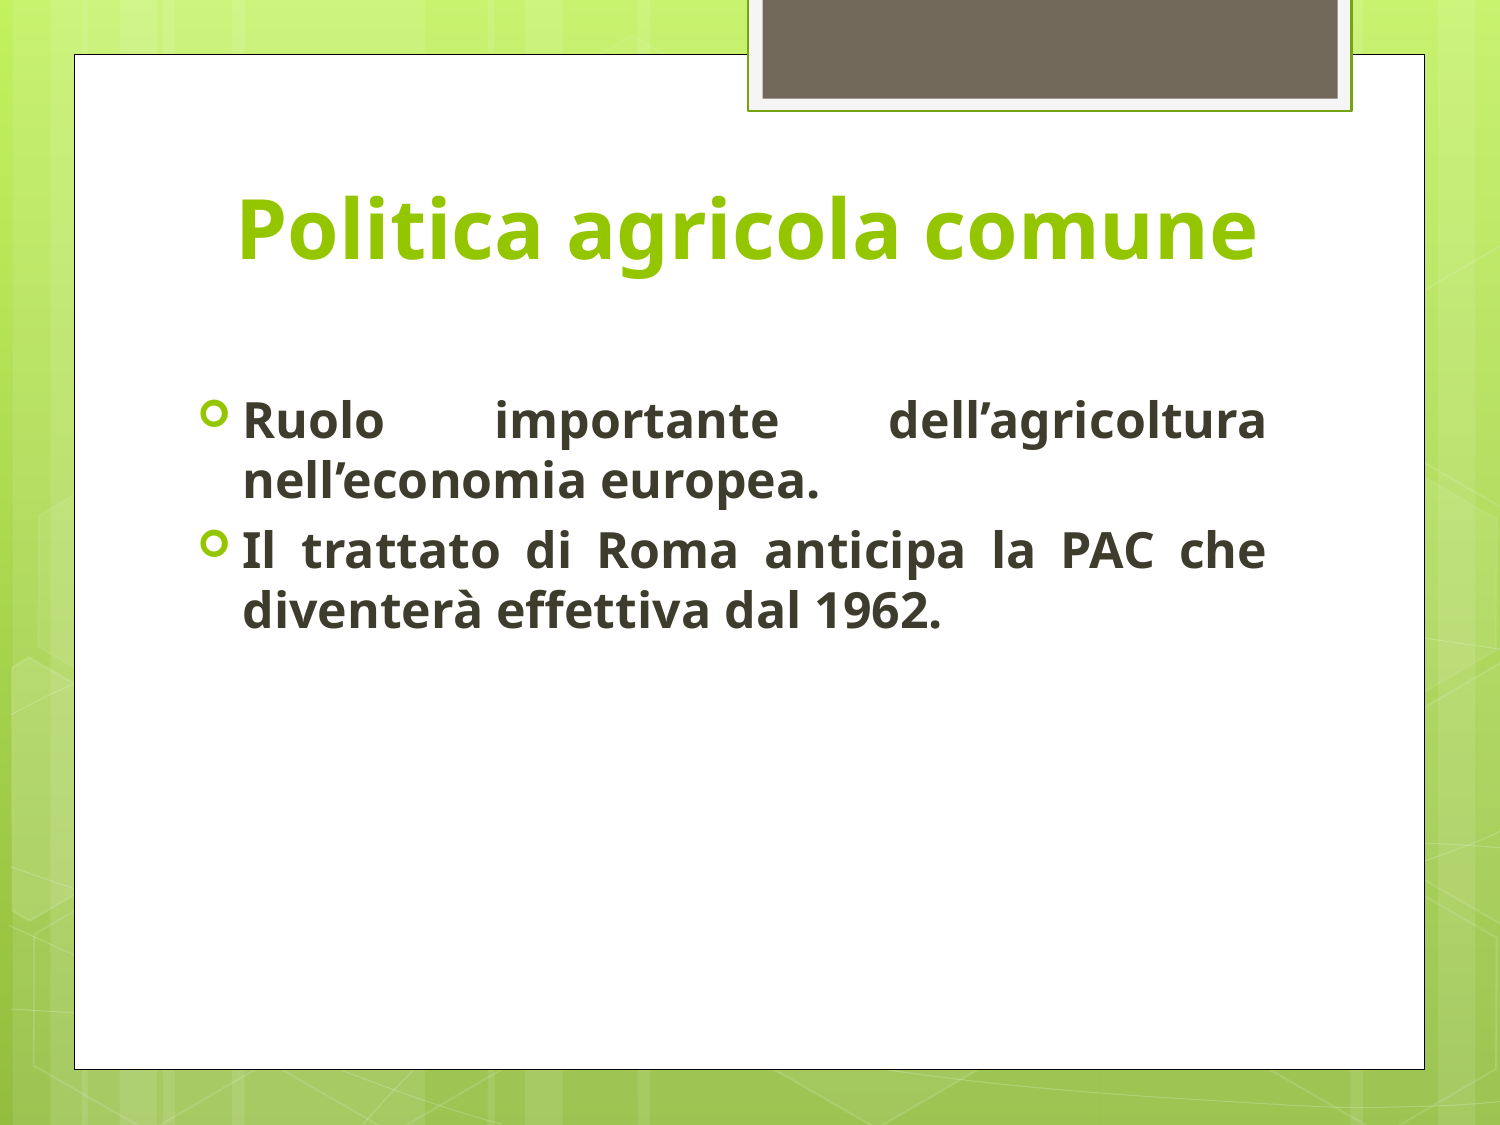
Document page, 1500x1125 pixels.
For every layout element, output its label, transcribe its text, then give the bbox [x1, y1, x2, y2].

title Politica agricola comune [171, 168, 1324, 357]
list Ruolo importante dell’agricoltura nell’economia europea. Il trattato di Roma anticipa la PAC che diventerà effettiva dal 1962. [171, 381, 1283, 957]
